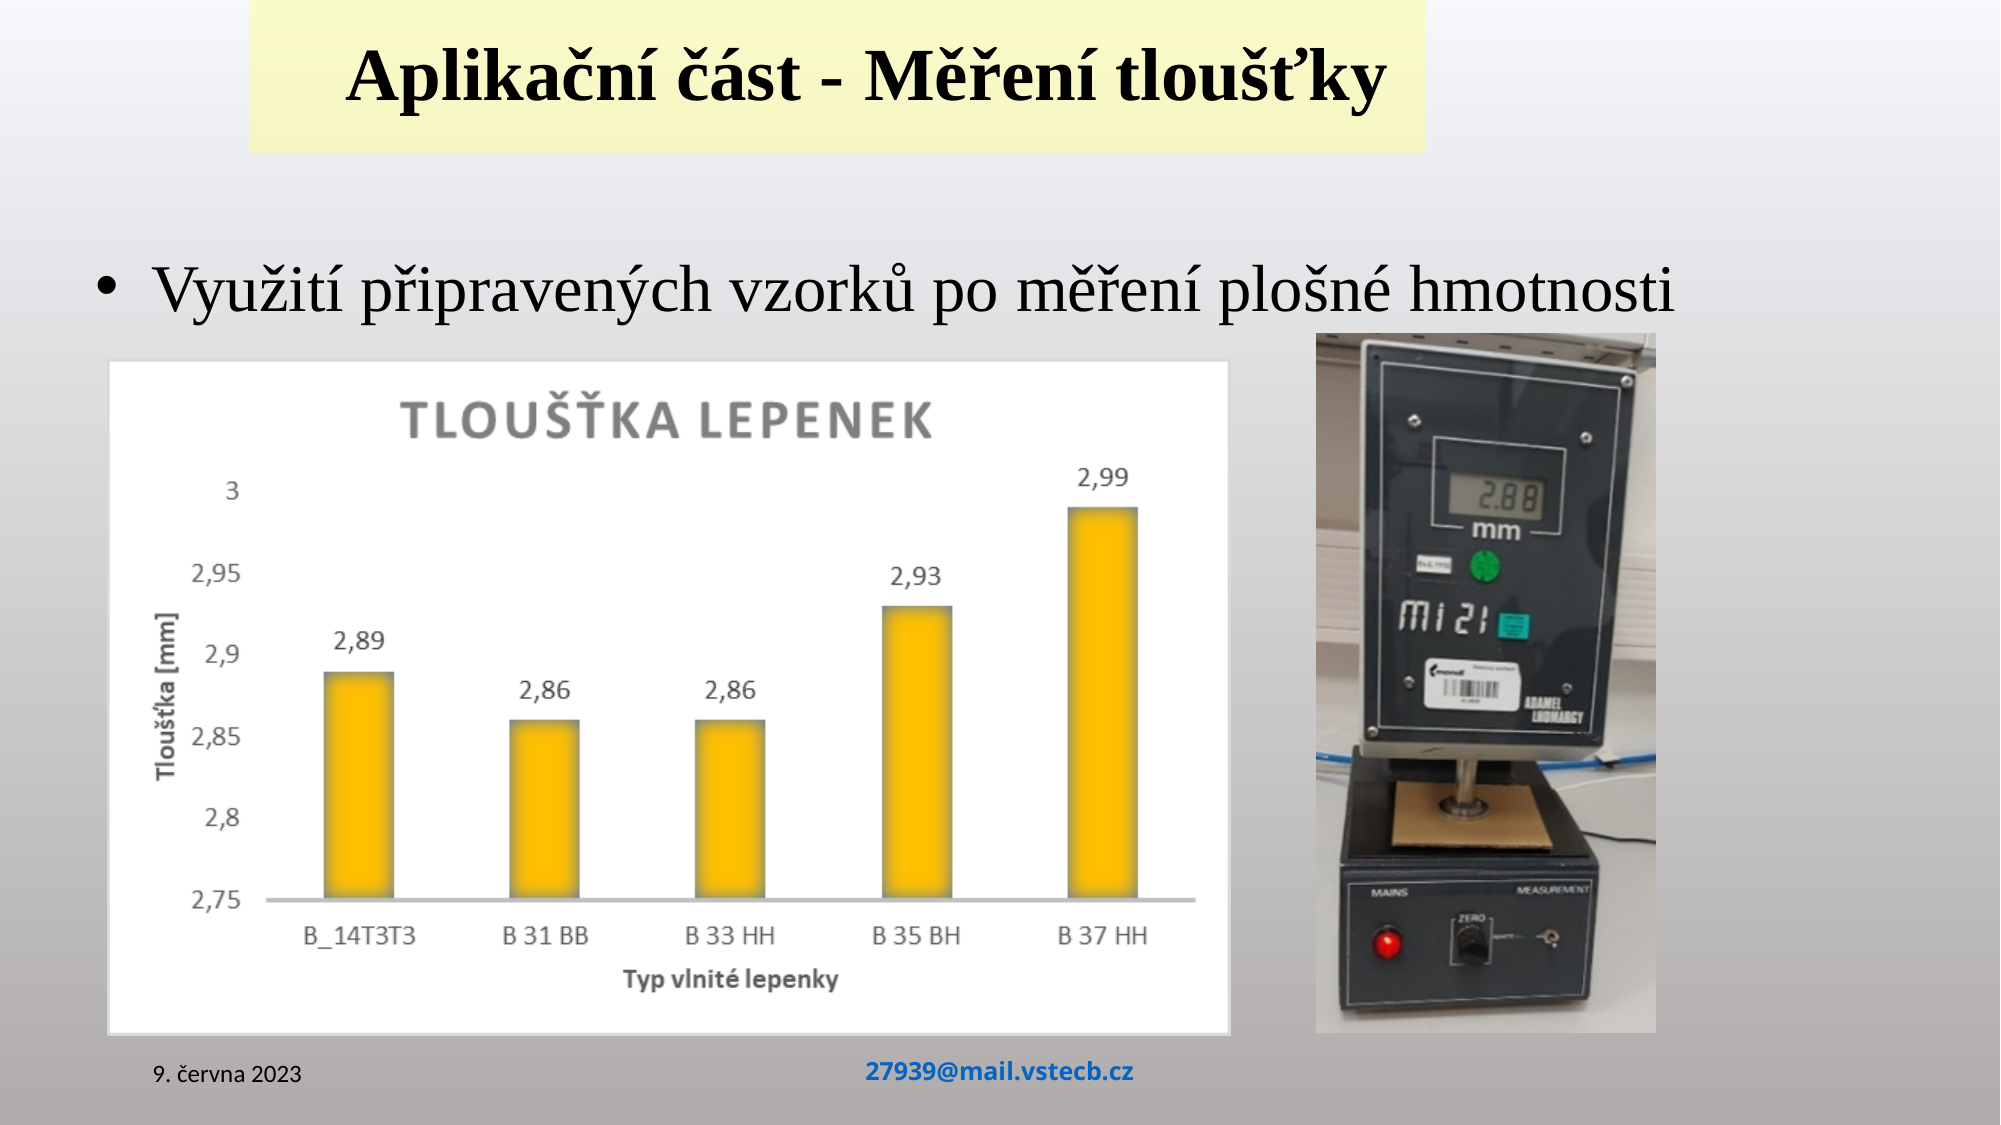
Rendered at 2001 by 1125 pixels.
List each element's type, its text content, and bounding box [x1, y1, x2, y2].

title Aplikační část - Měření tloušťky [249, 0, 1427, 154]
picture [1316, 333, 1656, 1033]
picture [107, 359, 1231, 1036]
slide_number 9. června 2023 [137, 1042, 588, 1103]
text_box Využití připravených vzorků po měření plošné hmotnosti [80, 237, 1863, 332]
footer 27939@mail.vstecb.cz [662, 1042, 1338, 1103]
